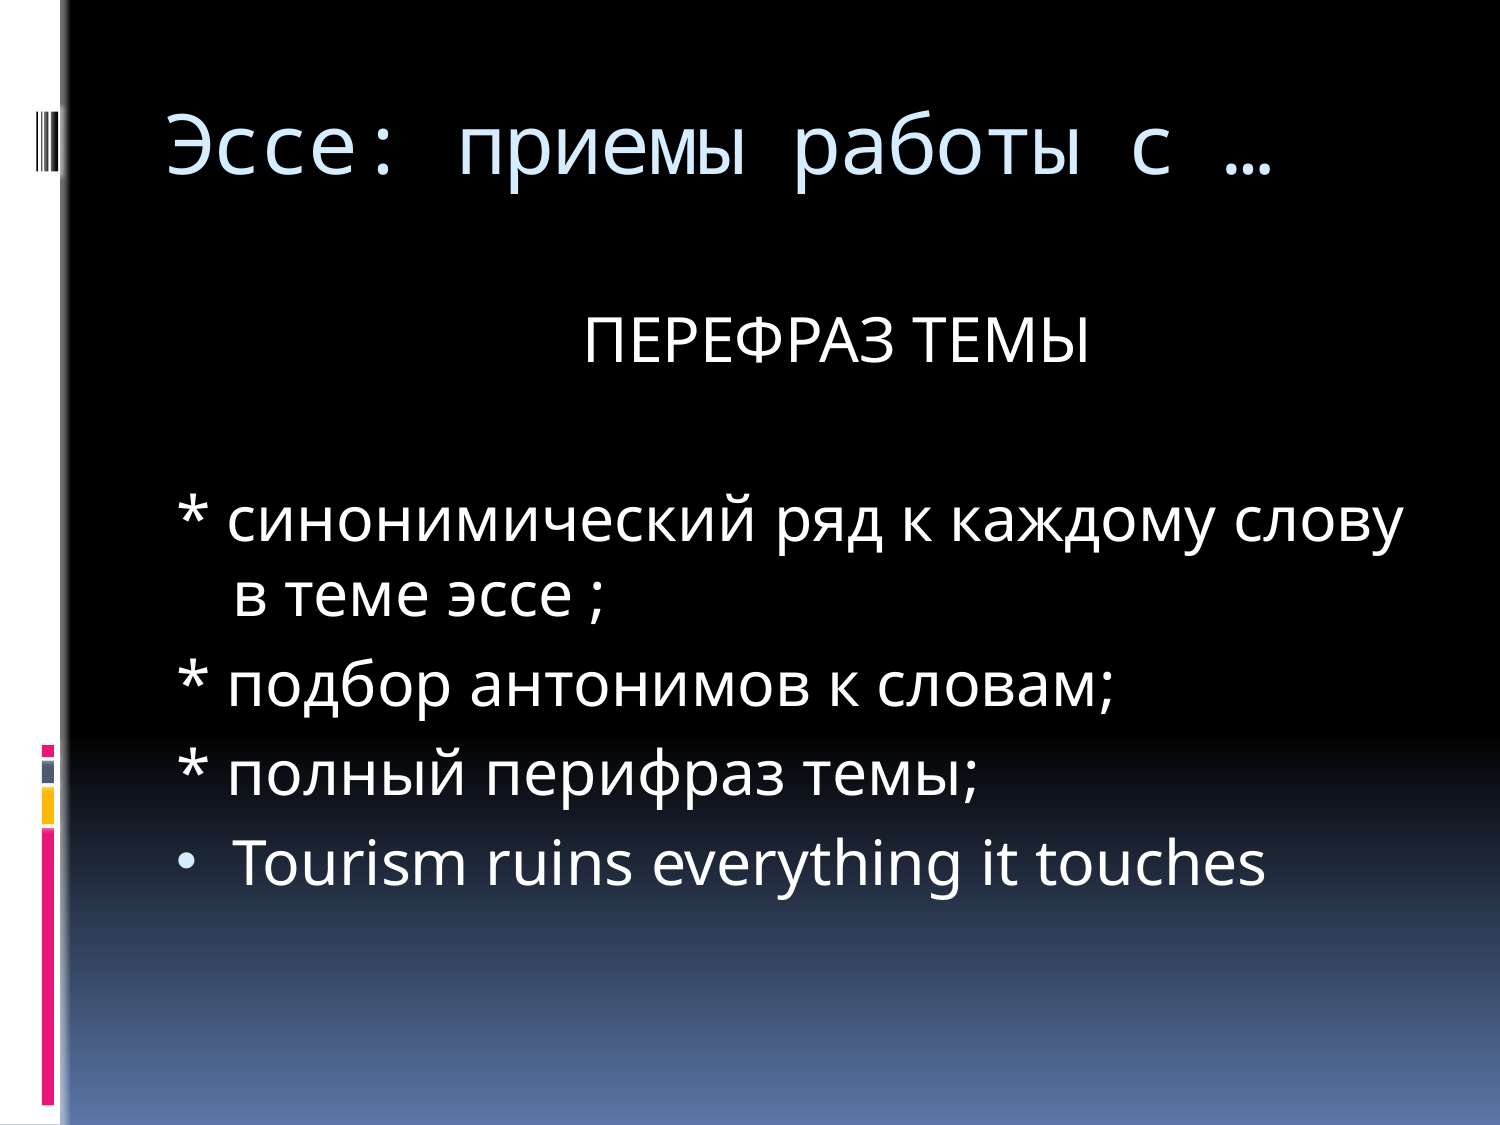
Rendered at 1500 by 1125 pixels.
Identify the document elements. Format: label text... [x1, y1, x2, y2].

title Эссе: приемы работы с … [150, 83, 1425, 234]
list ПЕРЕФРАЗ ТЕМЫ * синонимический ряд к каждому слову в теме эссе ; * подбор антонимов к словам; * полный перифраз темы; Tourism ruins everything it touches [150, 292, 1425, 1043]
